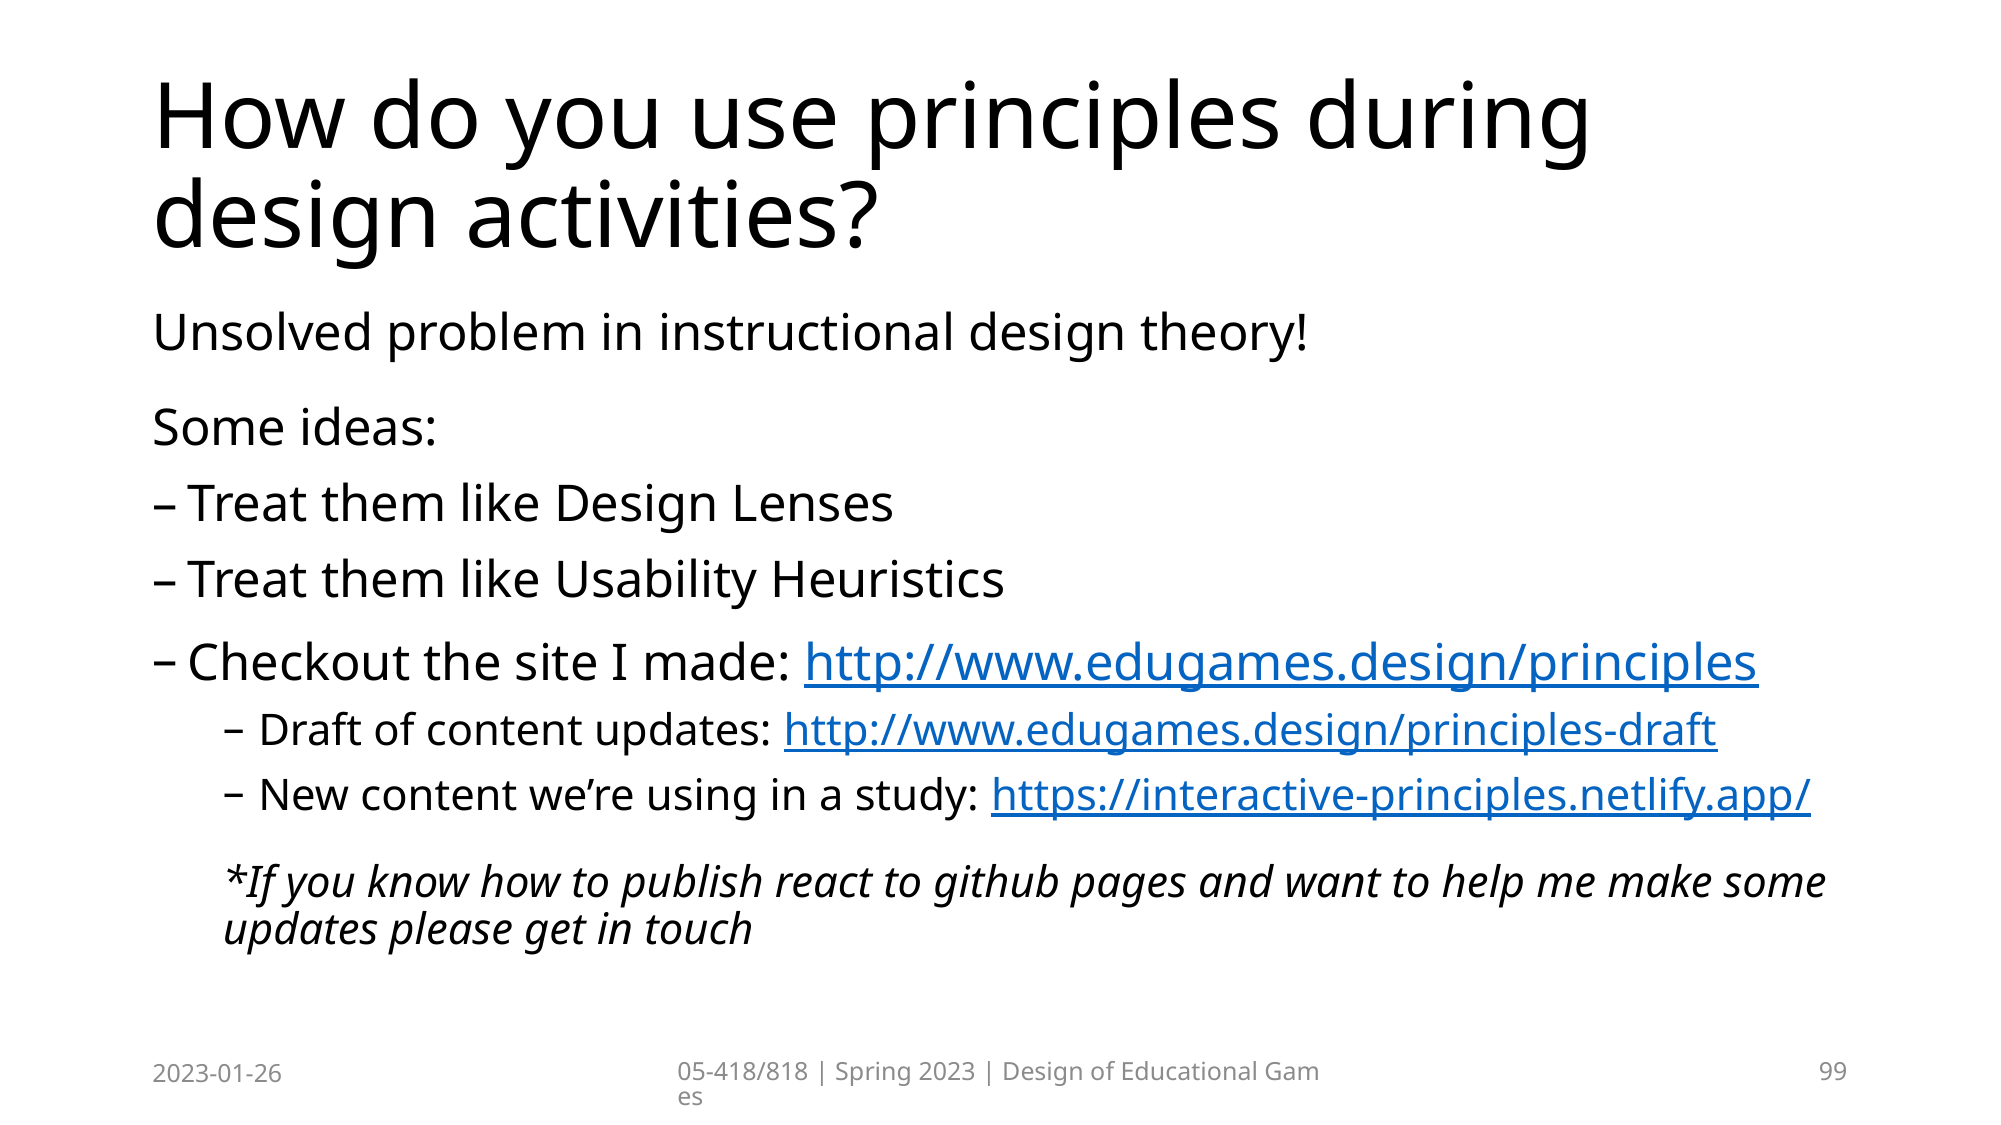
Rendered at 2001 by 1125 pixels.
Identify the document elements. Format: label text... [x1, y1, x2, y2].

slide_number 99 [1412, 1042, 1863, 1103]
list Unsolved problem in instructional design theory! Some ideas: Treat them like Design Lenses Treat them like Usability Heuristics Checkout the site I made: http://www.edugames.design/principles Draft of content updates: http://www.edugames.design/principles-draft New content we’re using in a study: https://interactive-principles.netlify.app/ *If you know how to publish react to github pages and want to help me make some updates please get in touch [137, 299, 1863, 975]
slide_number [137, 1042, 588, 1103]
title How do you use principles during design activities? [137, 59, 1863, 278]
footer 05-418/818 | Spring 2023 | Design of Educational Games [662, 1042, 1338, 1103]
